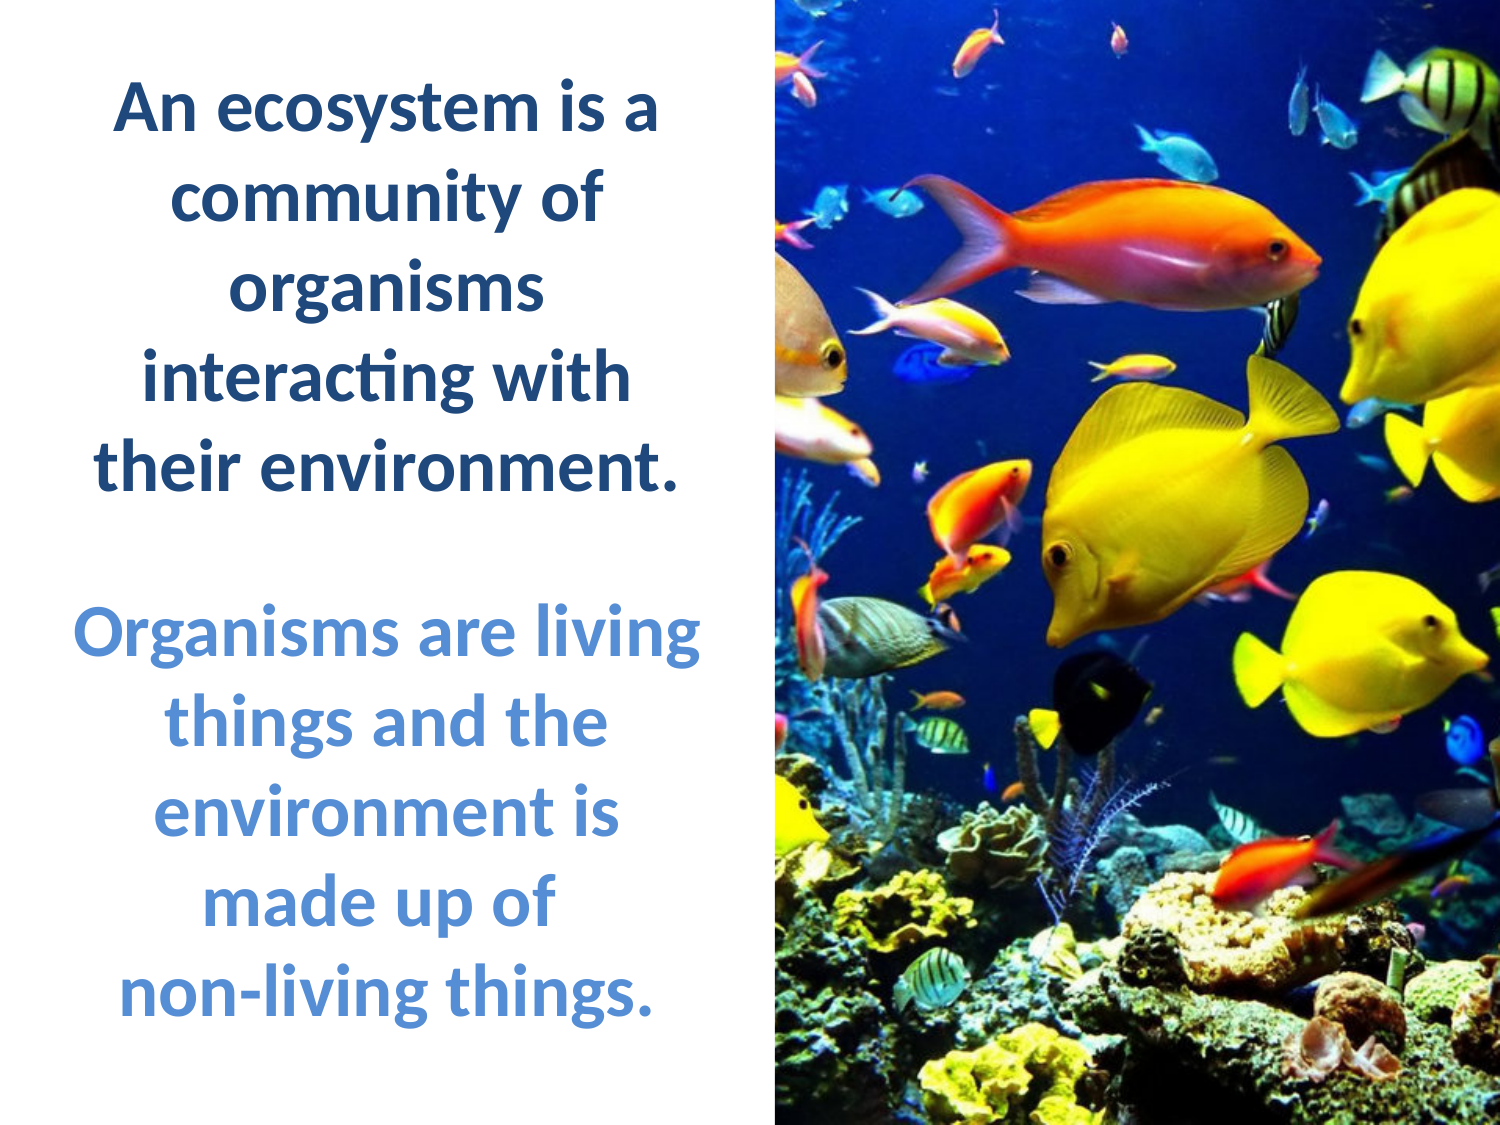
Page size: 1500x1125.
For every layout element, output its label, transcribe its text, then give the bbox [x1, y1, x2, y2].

text_box An ecosystem is a community of organisms interacting with their environment. [49, 37, 725, 525]
picture [774, 0, 1500, 1125]
text_box Organisms are living things and the environment is made up of non-living things. [49, 562, 725, 1050]
